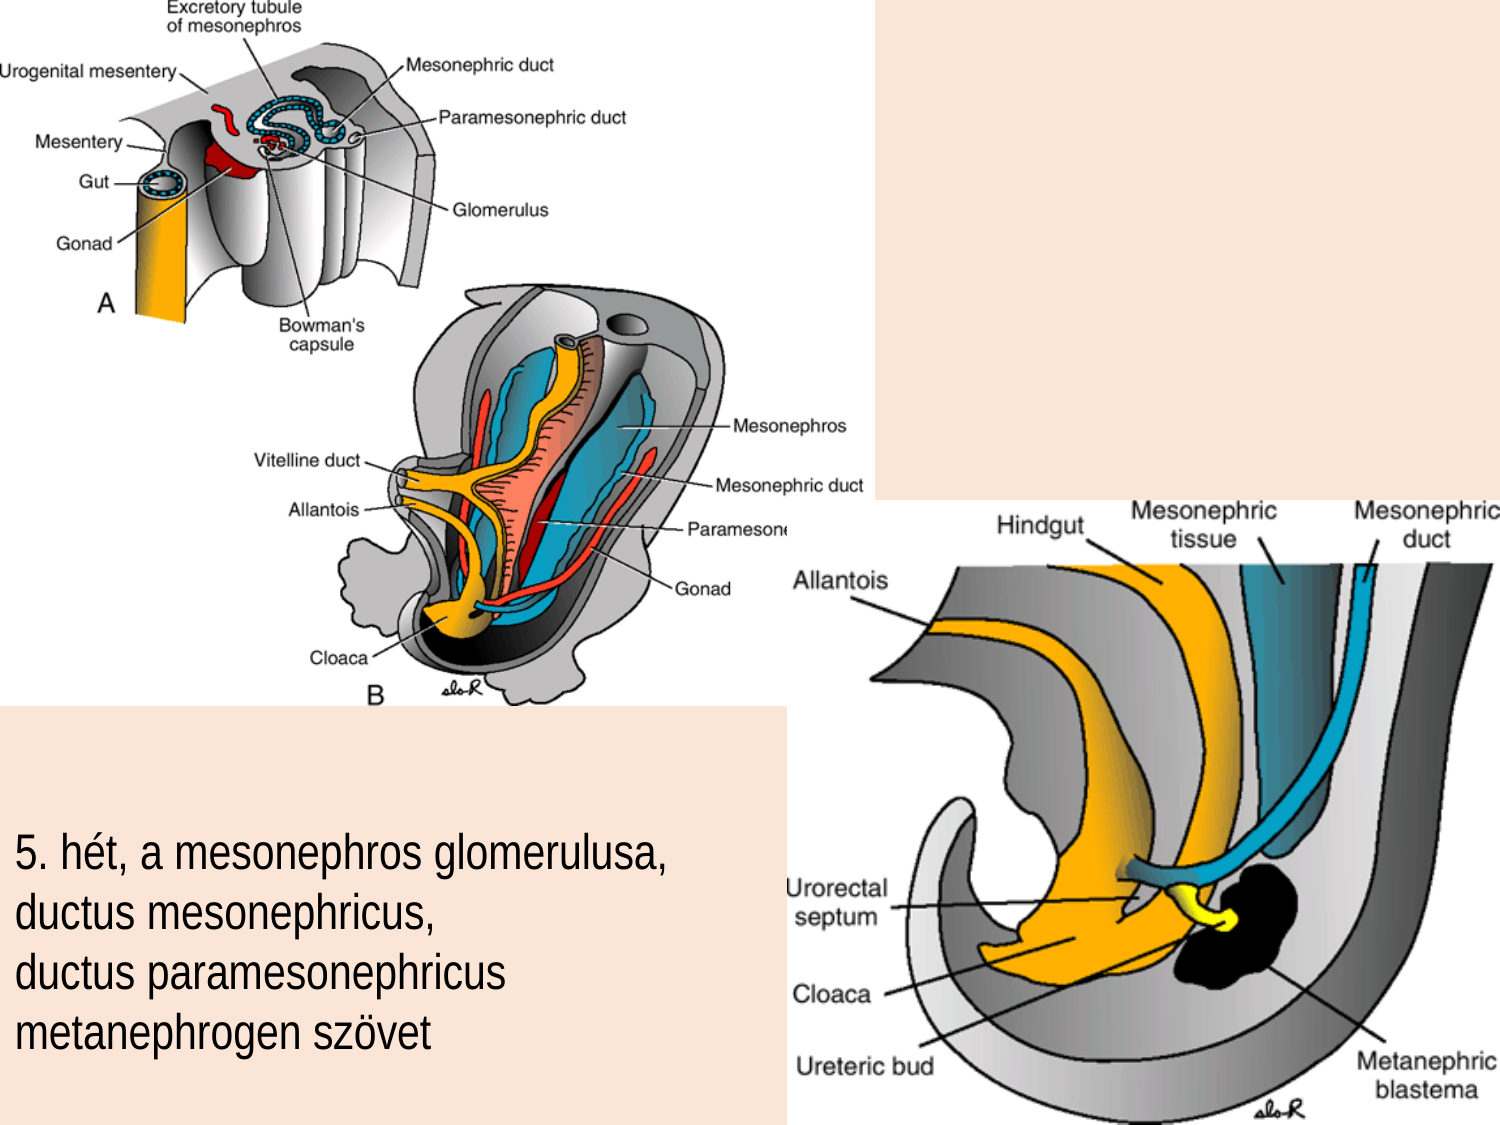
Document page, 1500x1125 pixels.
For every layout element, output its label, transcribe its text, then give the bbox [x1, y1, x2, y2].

picture [0, 0, 1500, 1125]
text_box 5. hét, a mesonephros glomerulusa, ductus mesonephricus, ductus paramesonephricus metanephrogen szövet [0, 812, 787, 1068]
